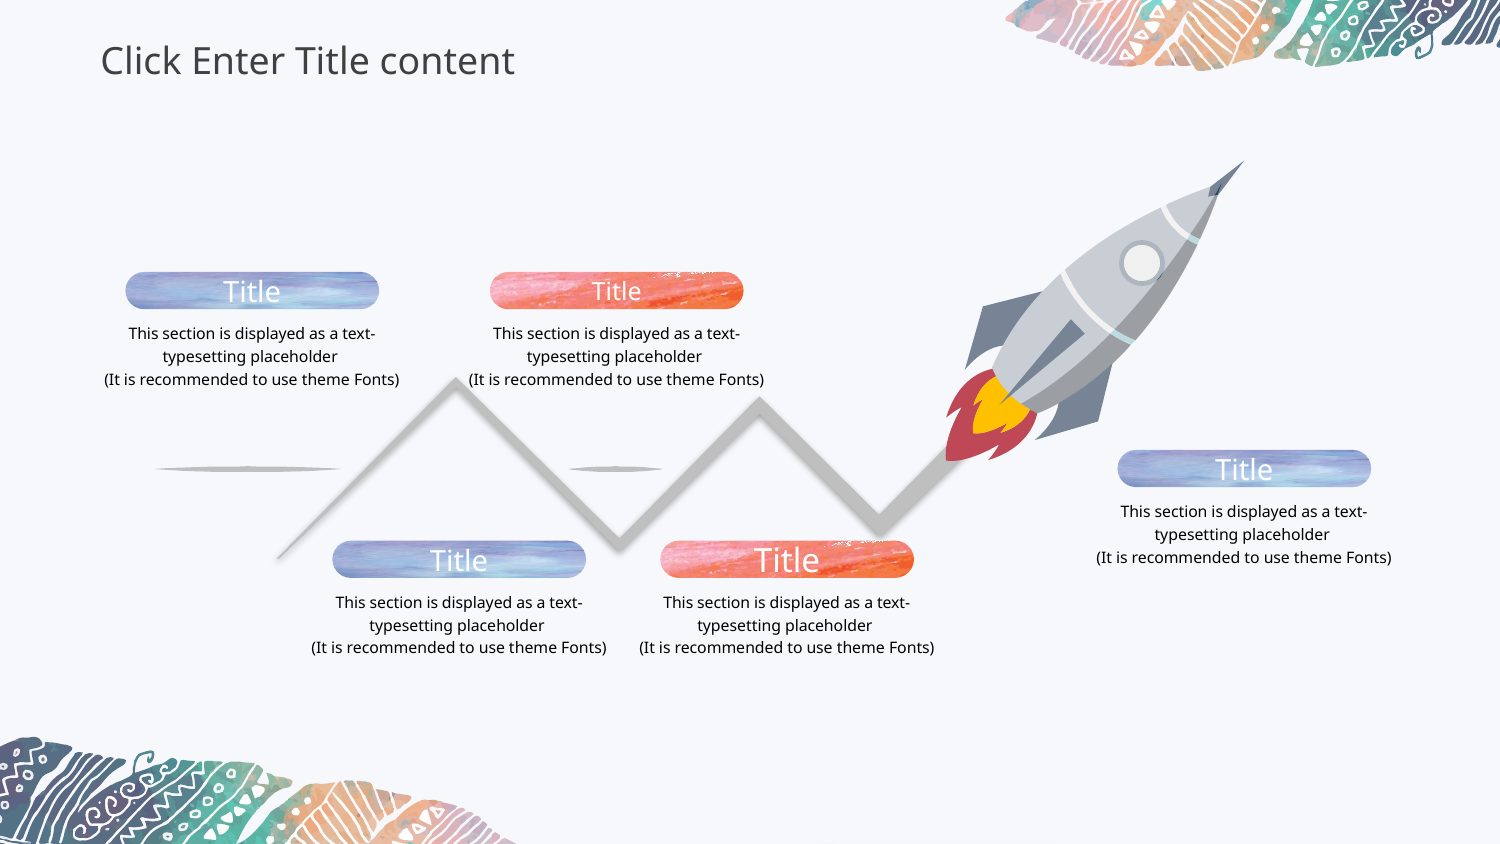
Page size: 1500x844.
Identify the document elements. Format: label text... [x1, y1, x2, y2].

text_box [153, 160, 1245, 559]
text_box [452, 271, 781, 425]
text_box Click Enter Title content [100, 28, 656, 91]
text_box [318, 540, 951, 694]
picture [1239, 0, 1430, 306]
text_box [1080, 449, 1409, 603]
picture [121, 518, 313, 844]
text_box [88, 271, 417, 425]
